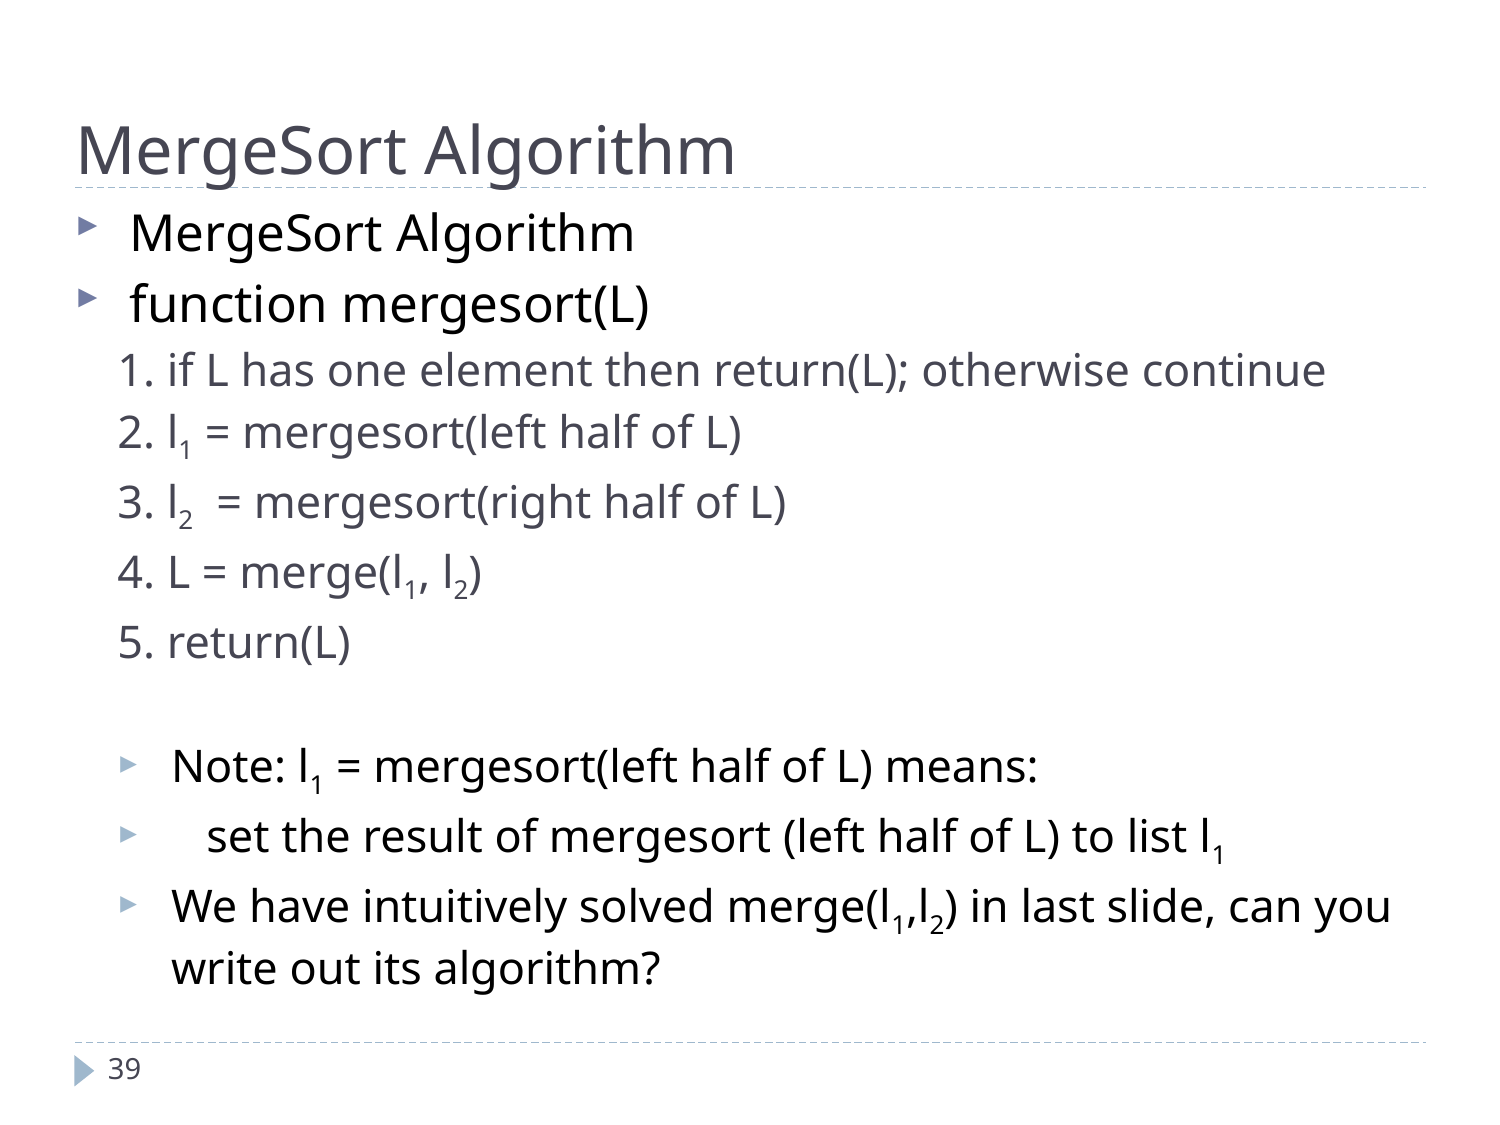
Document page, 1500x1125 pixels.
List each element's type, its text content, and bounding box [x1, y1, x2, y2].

text_box 39 [100, 1042, 426, 1093]
title MergeSort Algorithm [74, 24, 1426, 188]
list MergeSort Algorithm function mergesort(L) 1. if L has one element then return(L); otherwise continue 2. l1 = mergesort(left half of L) 3. l2 = mergesort(right half of L) 4. L = merge(l1, l2) 5. return(L) Note: l1 = mergesort(left half of L) means: set the result of mergesort (left half of L) to list l1 We have intuitively solved merge(l1,l2) in last slide, can you write out its algorithm? [74, 199, 1426, 1011]
